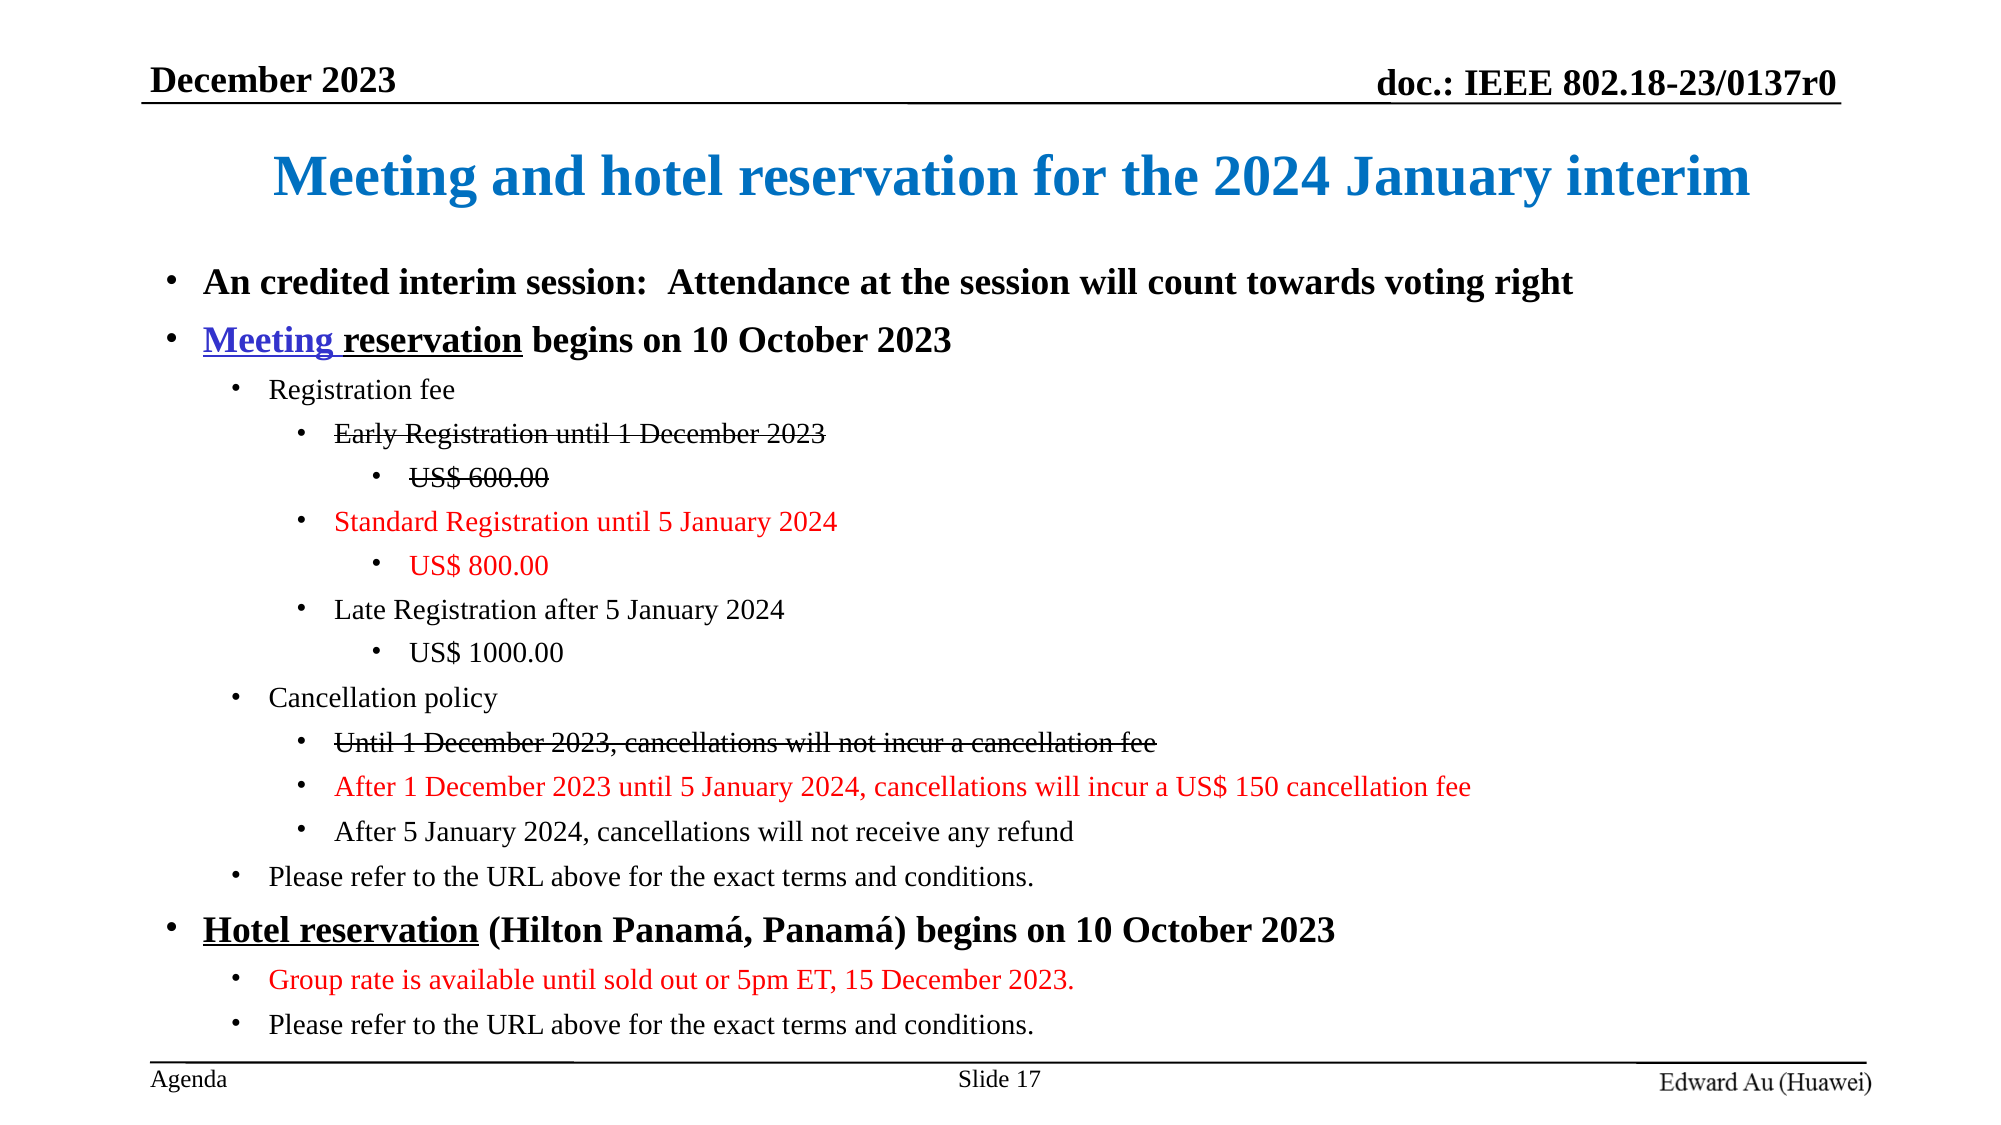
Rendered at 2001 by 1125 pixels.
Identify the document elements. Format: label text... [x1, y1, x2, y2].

picture [1174, 1058, 1887, 1113]
list An credited interim session: Attendance at the session will count towards voting right Meeting reservation begins on 10 October 2023 Registration fee Early Registration until 1 December 2023 US$ 600.00 Standard Registration until 5 January 2024 US$ 800.00 Late Registration after 5 January 2024 US$ 1000.00 Cancellation policy Until 1 December 2023, cancellations will not incur a cancellation fee After 1 December 2023 until 5 January 2024, cancellations will incur a US$ 150 cancellation fee After 5 January 2024, cancellations will not receive any refund Please refer to the URL above for the exact terms and conditions. Hotel reservation (Hilton Panamá, Panamá) begins on 10 October 2023 Group rate is available until sold out or 5pm ET, 15 December 2023. Please refer to the URL above for the exact terms and conditions. [149, 249, 1844, 1059]
title Meeting and hotel reservation for the 2024 January interim [162, 99, 1864, 246]
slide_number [149, 54, 651, 101]
slide_number Slide 17 [933, 1061, 1067, 1123]
